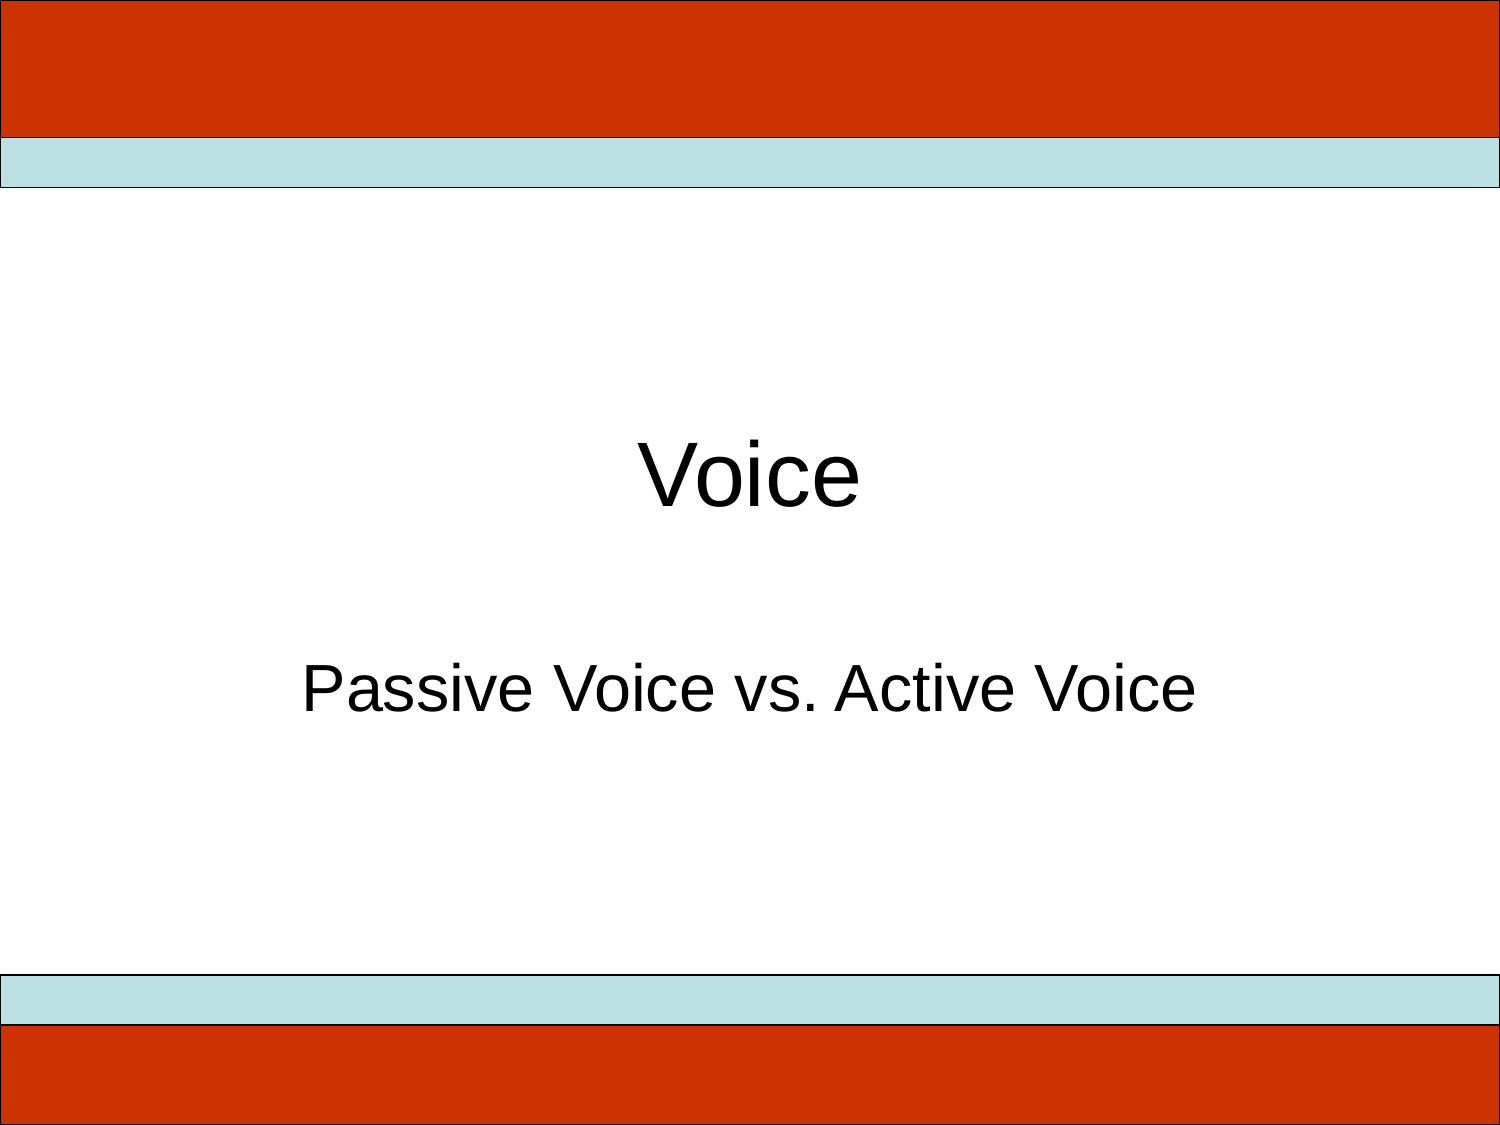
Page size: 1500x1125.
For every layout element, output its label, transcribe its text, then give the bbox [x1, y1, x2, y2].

subtitle Passive Voice vs. Active Voice [225, 637, 1275, 925]
title Voice [112, 349, 1388, 591]
